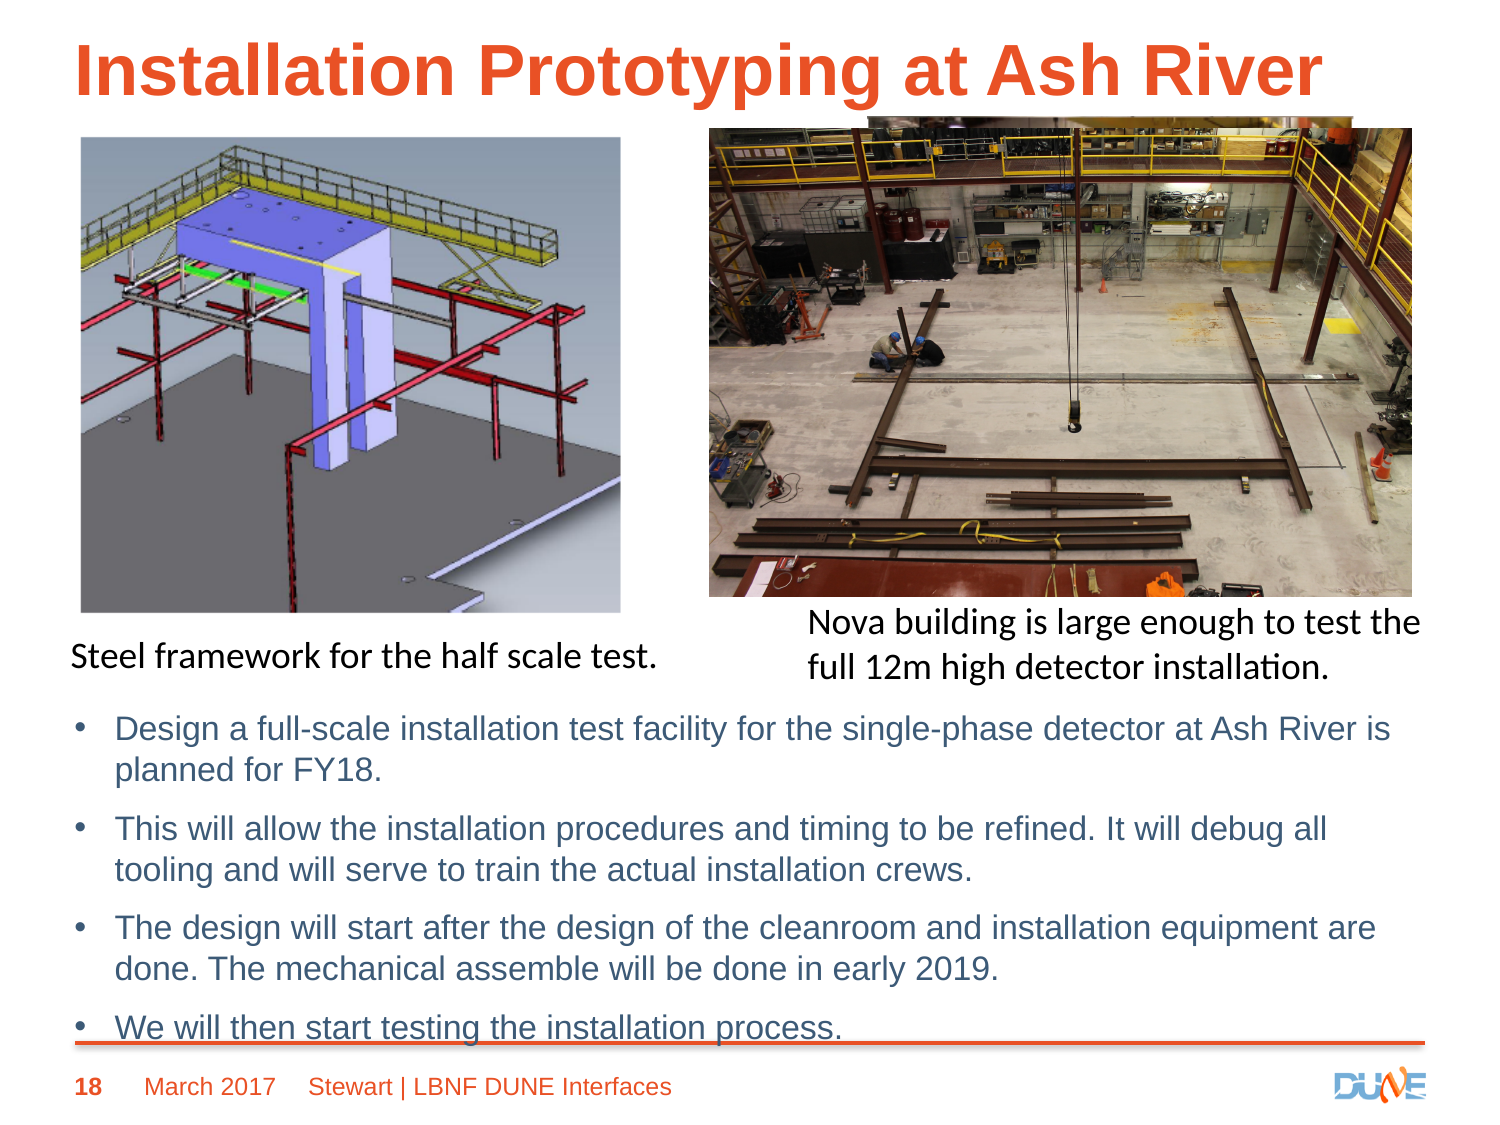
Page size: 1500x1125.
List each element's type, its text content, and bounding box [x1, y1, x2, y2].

picture [74, 126, 626, 624]
footer Stewart | LBNF DUNE Interfaces [308, 1074, 1022, 1101]
title Installation Prototyping at Ash River [74, 22, 1425, 129]
text_box Nova building is large enough to test the full 12m high detector installation. [792, 589, 1454, 695]
picture [1333, 1064, 1427, 1104]
picture [708, 115, 1413, 597]
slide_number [145, 1074, 308, 1101]
slide_number 18 [74, 1074, 145, 1101]
list Design a full-scale installation test facility for the single-phase detector at Ash River is planned for FY18. This will allow the installation procedures and timing to be refined. It will debug all tooling and will serve to train the actual installation crews. The design will start after the design of the cleanroom and installation equipment are done. The mechanical assemble will be done in early 2019. We will then start testing the installation process. [74, 699, 1425, 1056]
text_box Steel framework for the half scale test. [55, 623, 674, 684]
